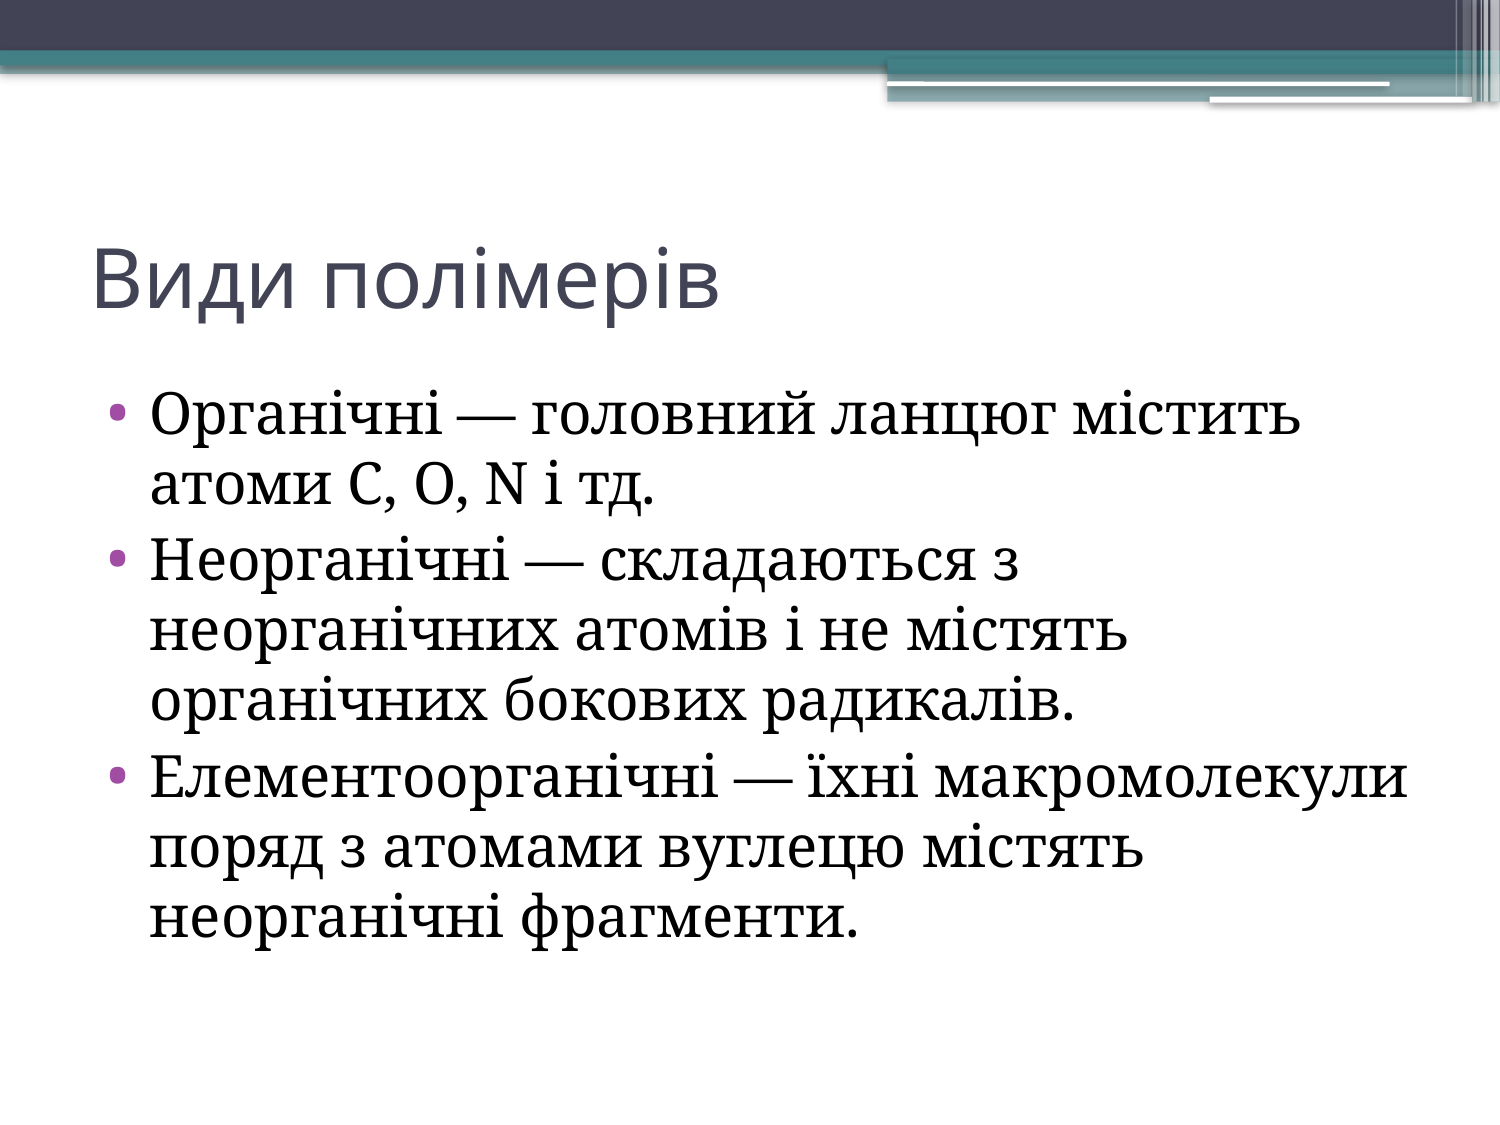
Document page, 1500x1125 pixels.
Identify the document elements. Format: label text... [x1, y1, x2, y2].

list Органічні — головний ланцюг містить атоми C, O, N і тд. Неорганічні — складаються з неорганічних атомів і не містять органічних бокових радикалів. Елементоорганічні — їхні макромолекули поряд з атомами вуглецю містять неорганічні фрагменти. [75, 368, 1425, 1079]
title Види полімерів [75, 187, 1425, 363]
